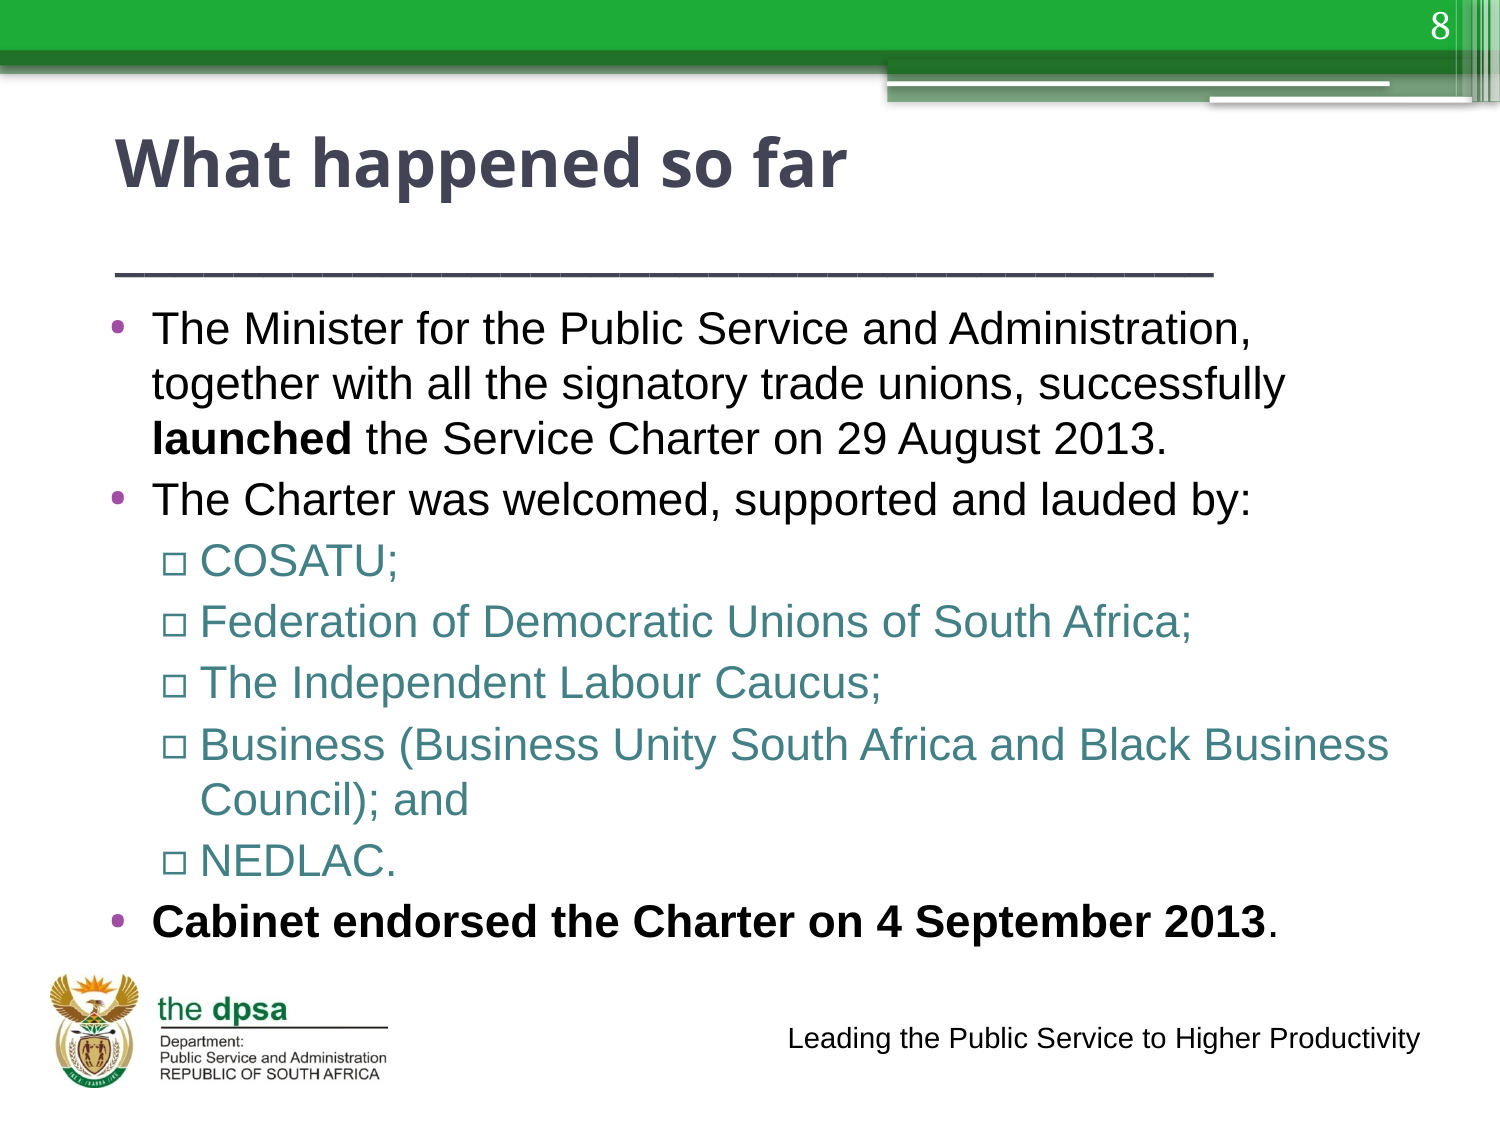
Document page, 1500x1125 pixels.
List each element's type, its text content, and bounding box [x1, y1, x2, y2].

title What happened so far _____________________________________ [100, 113, 1451, 289]
slide_number 8 [1340, 0, 1466, 61]
picture [50, 974, 388, 1088]
list The Minister for the Public Service and Administration, together with all the signatory trade unions, successfully launched the Service Charter on 29 August 2013. The Charter was welcomed, supported and lauded by: COSATU; Federation of Democratic Unions of South Africa; The Independent Labour Caucus; Business (Business Unity South Africa and Black Business Council); and NEDLAC. Cabinet endorsed the Charter on 4 September 2013. [76, 290, 1427, 1001]
